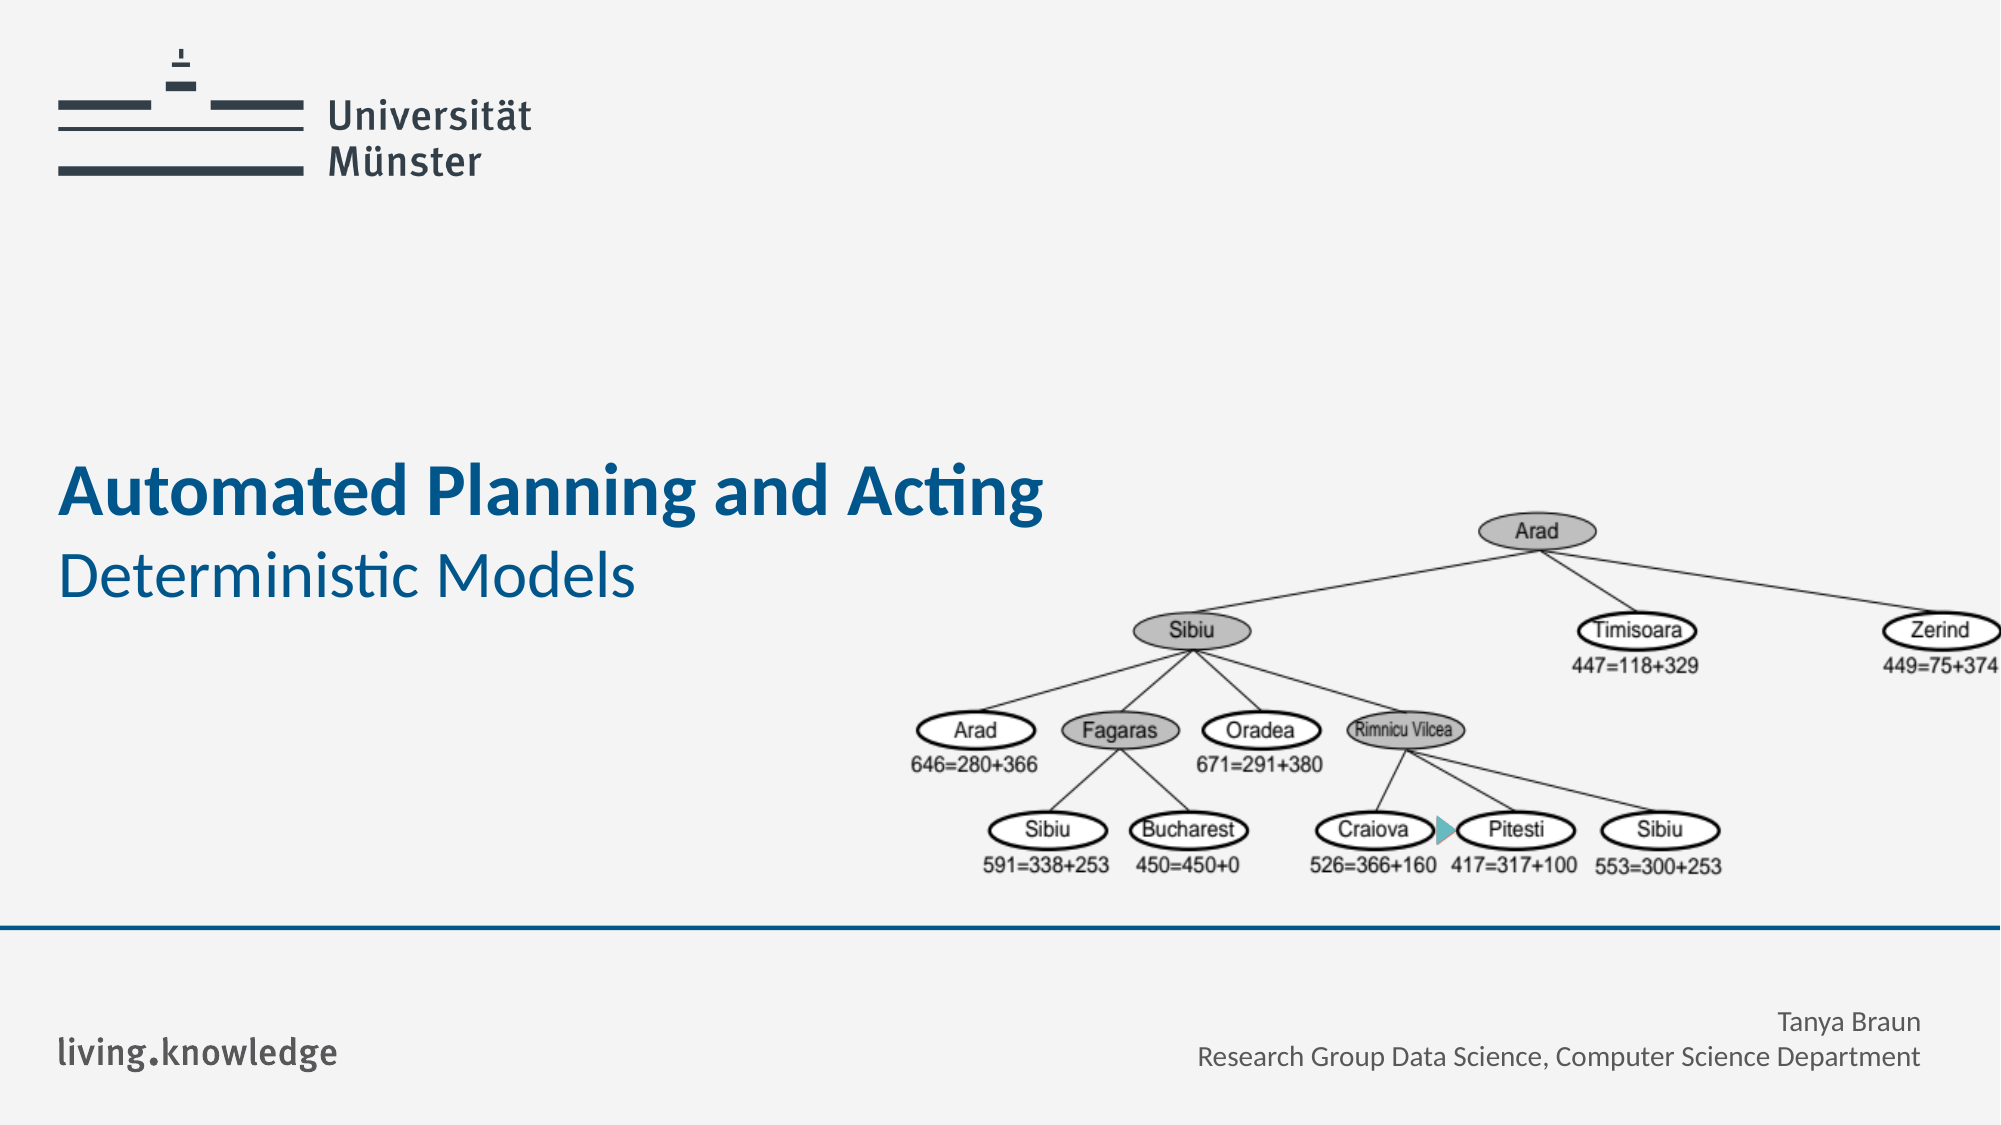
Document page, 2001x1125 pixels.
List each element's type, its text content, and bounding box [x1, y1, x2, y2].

list Tanya Braun Research Group Data Science, Computer Science Department [787, 995, 1922, 1073]
picture [897, 509, 2000, 884]
subtitle Deterministic Models [58, 531, 897, 679]
title Automated Planning and Acting [58, 321, 1461, 531]
picture [55, 45, 534, 179]
